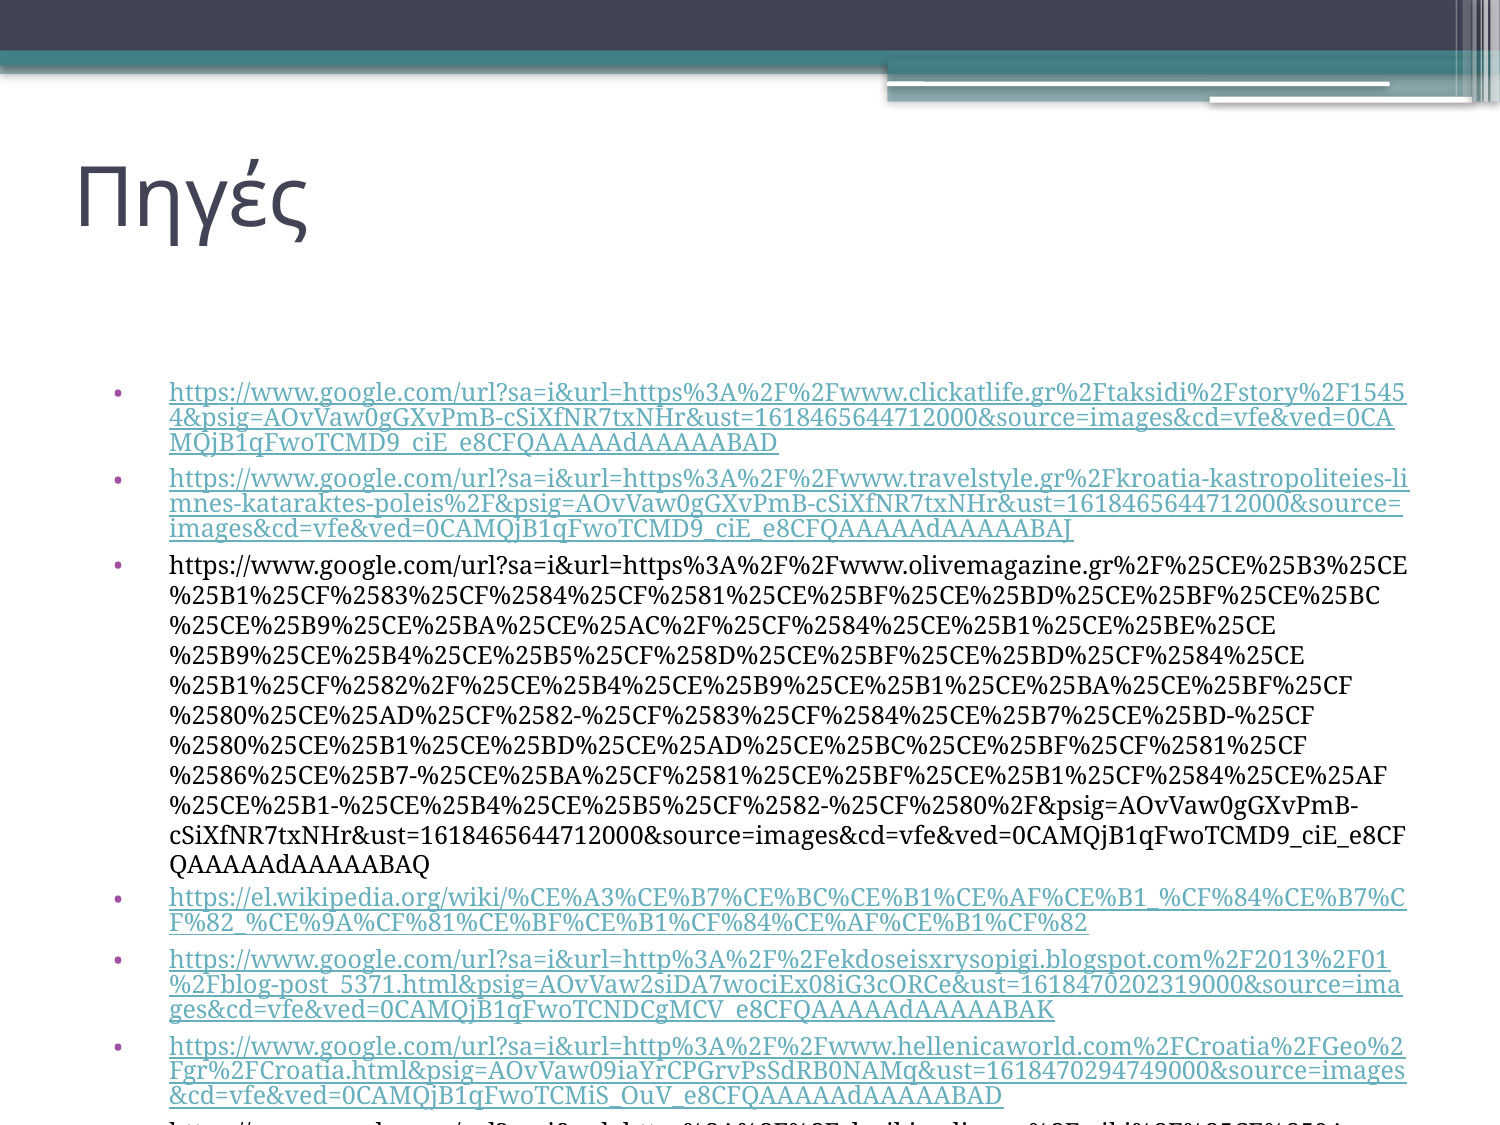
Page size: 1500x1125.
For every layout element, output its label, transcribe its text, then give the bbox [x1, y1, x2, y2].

title Πηγές [58, 105, 1409, 281]
list https://www.google.com/url?sa=i&url=https%3A%2F%2Fwww.clickatlife.gr%2Ftaksidi%2Fstory%2F15454&psig=AOvVaw0gGXvPmB-cSiXfNR7txNHr&ust=1618465644712000&source=images&cd=vfe&ved=0CAMQjB1qFwoTCMD9_ciE_e8CFQAAAAAdAAAAABAD https://www.google.com/url?sa=i&url=https%3A%2F%2Fwww.travelstyle.gr%2Fkroatia-kastropoliteies-limnes-kataraktes-poleis%2F&psig=AOvVaw0gGXvPmB-cSiXfNR7txNHr&ust=1618465644712000&source=images&cd=vfe&ved=0CAMQjB1qFwoTCMD9_ciE_e8CFQAAAAAdAAAAABAJ https://www.google.com/url?sa=i&url=https%3A%2F%2Fwww.olivemagazine.gr%2F%25CE%25B3%25CE%25B1%25CF%2583%25CF%2584%25CF%2581%25CE%25BF%25CE%25BD%25CE%25BF%25CE%25BC%25CE%25B9%25CE%25BA%25CE%25AC%2F%25CF%2584%25CE%25B1%25CE%25BE%25CE%25B9%25CE%25B4%25CE%25B5%25CF%258D%25CE%25BF%25CE%25BD%25CF%2584%25CE%25B1%25CF%2582%2F%25CE%25B4%25CE%25B9%25CE%25B1%25CE%25BA%25CE%25BF%25CF%2580%25CE%25AD%25CF%2582-%25CF%2583%25CF%2584%25CE%25B7%25CE%25BD-%25CF%2580%25CE%25B1%25CE%25BD%25CE%25AD%25CE%25BC%25CE%25BF%25CF%2581%25CF%2586%25CE%25B7-%25CE%25BA%25CF%2581%25CE%25BF%25CE%25B1%25CF%2584%25CE%25AF%25CE%25B1-%25CE%25B4%25CE%25B5%25CF%2582-%25CF%2580%2F&psig=AOvVaw0gGXvPmB-cSiXfNR7txNHr&ust=1618465644712000&source=images&cd=vfe&ved=0CAMQjB1qFwoTCMD9_ciE_e8CFQAAAAAdAAAAABAQ https://el.wikipedia.org/wiki/%CE%A3%CE%B7%CE%BC%CE%B1%CE%AF%CE%B1_%CF%84%CE%B7%CF%82_%CE%9A%CF%81%CE%BF%CE%B1%CF%84%CE%AF%CE%B1%CF%82 https://www.google.com/url?sa=i&url=http%3A%2F%2Fekdoseisxrysopigi.blogspot.com%2F2013%2F01%2Fblog-post_5371.html&psig=AOvVaw2siDA7wociEx08iG3cORCe&ust=1618470202319000&source=images&cd=vfe&ved=0CAMQjB1qFwoTCNDCgMCV_e8CFQAAAAAdAAAAABAK https://www.google.com/url?sa=i&url=http%3A%2F%2Fwww.hellenicaworld.com%2FCroatia%2FGeo%2Fgr%2FCroatia.html&psig=AOvVaw09iaYrCPGrvPsSdRB0NAMq&ust=1618470294749000&source=images&cd=vfe&ved=0CAMQjB1qFwoTCMiS_OuV_e8CFQAAAAAdAAAAABAD https://www.google.com/url?sa=i&url=https%3A%2F%2Fel.wikipedia.org%2Fwiki%2F%25CE%259A%25CF%2581%25CE%25BF%25CE%25B1%25CF%2584%25CE%25B9%25CE%25BA%25CE%25AE_%25CE%25B3%25CE%25BB%25CF%258E%25CF%2583%25CF%2583%25CE%25B1&psig=AOvVaw2YftlkDnPposubYII8mgi4&ust=1618471253366000&source=images&cd=vfe&ved=0CAMQjB1qFwoTCLDx47SZ_e8CFQAAAAAdAAAAABAD [75, 368, 1425, 1079]
